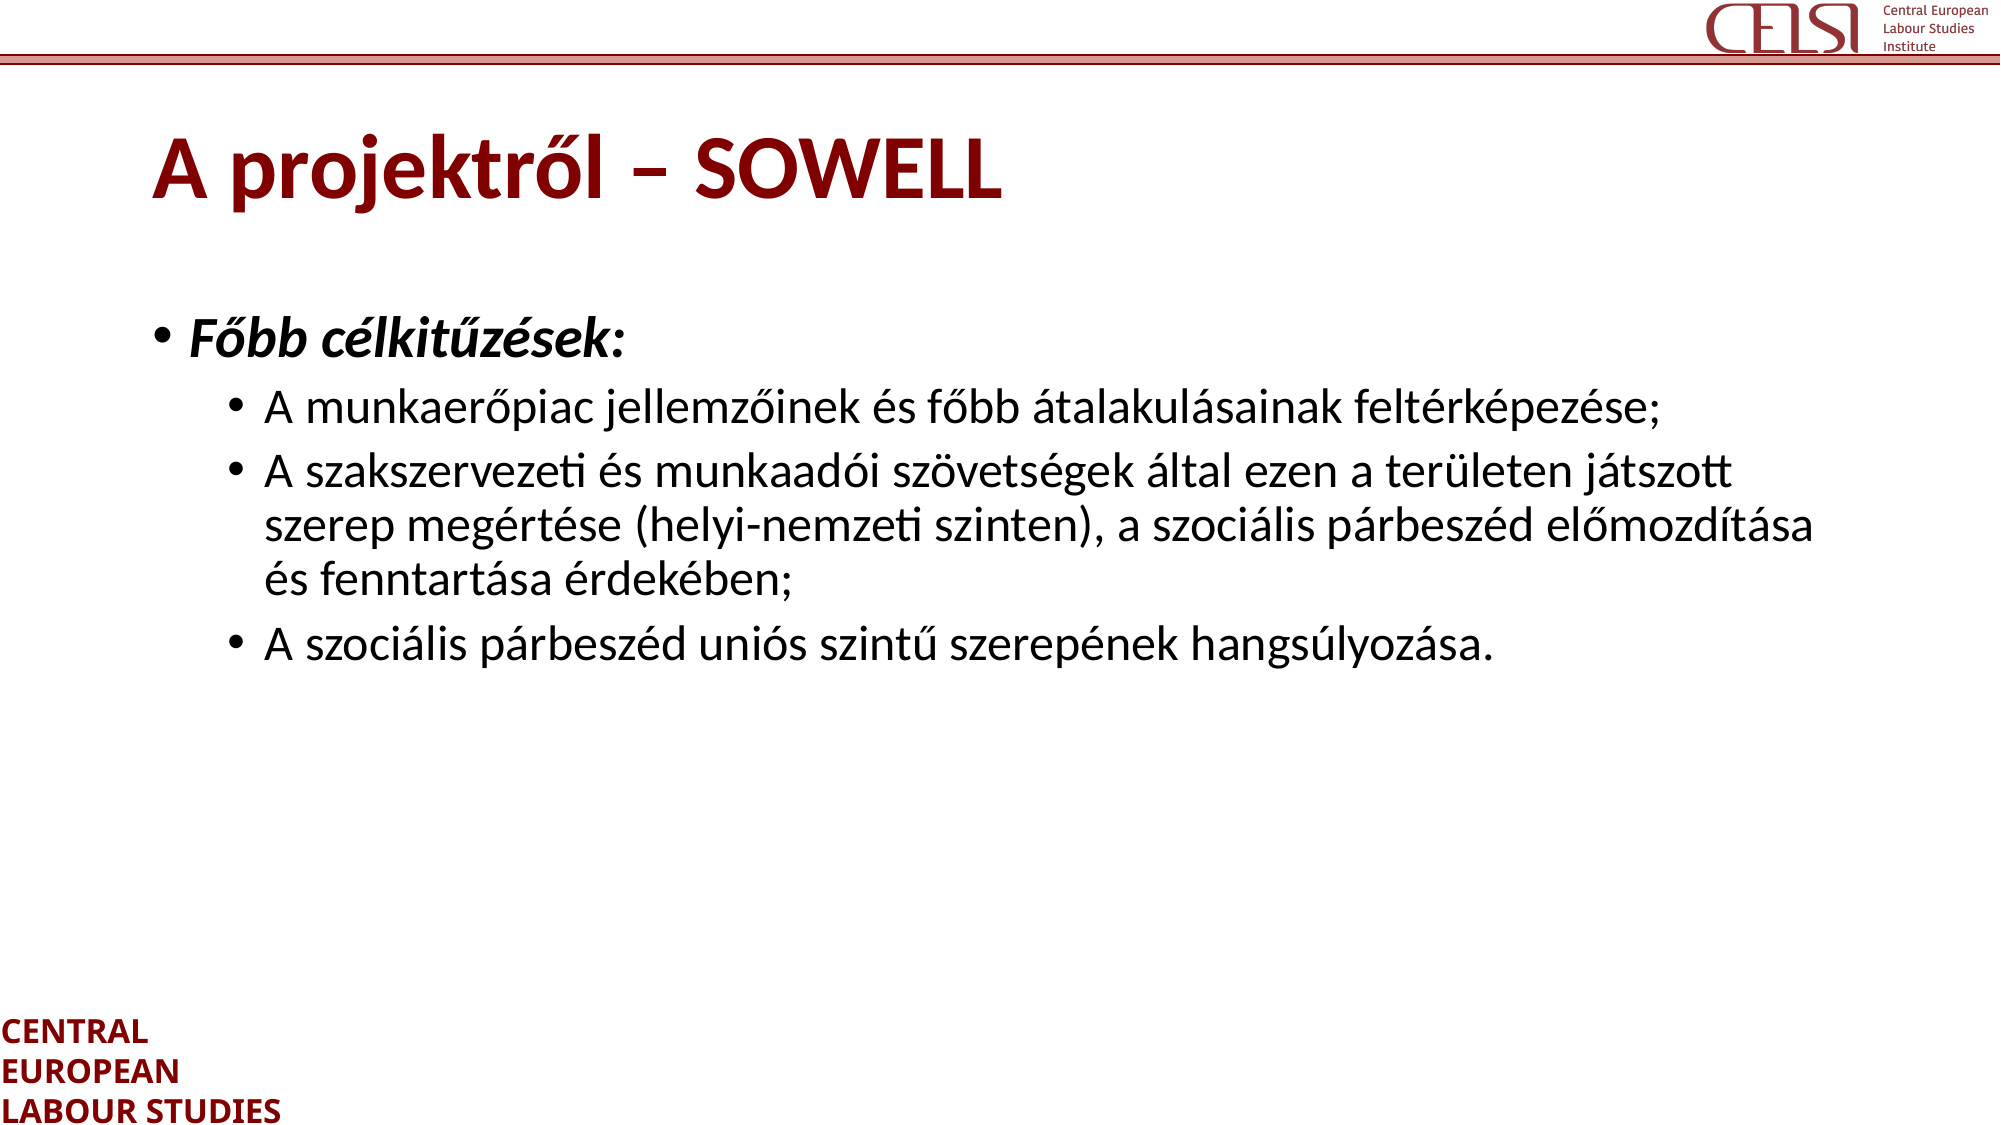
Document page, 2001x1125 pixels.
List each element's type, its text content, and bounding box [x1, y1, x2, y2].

list Főbb célkitűzések: A munkaerőpiac jellemzőinek és főbb átalakulásainak feltérképezése; A szakszervezeti és munkaadói szövetségek által ezen a területen játszott szerep megértése (helyi-nemzeti szinten), a szociális párbeszéd előmozdítása és fenntartása érdekében; A szociális párbeszéd uniós szintű szerepének hangsúlyozása. [137, 299, 1863, 1014]
text_box [0, 54, 2000, 65]
title A projektről – SOWELL [137, 65, 1863, 278]
text_box CENTRAL EUROPEAN LABOUR STUDIES INSTITUTE [0, 1002, 318, 1125]
picture [1698, 0, 1991, 60]
